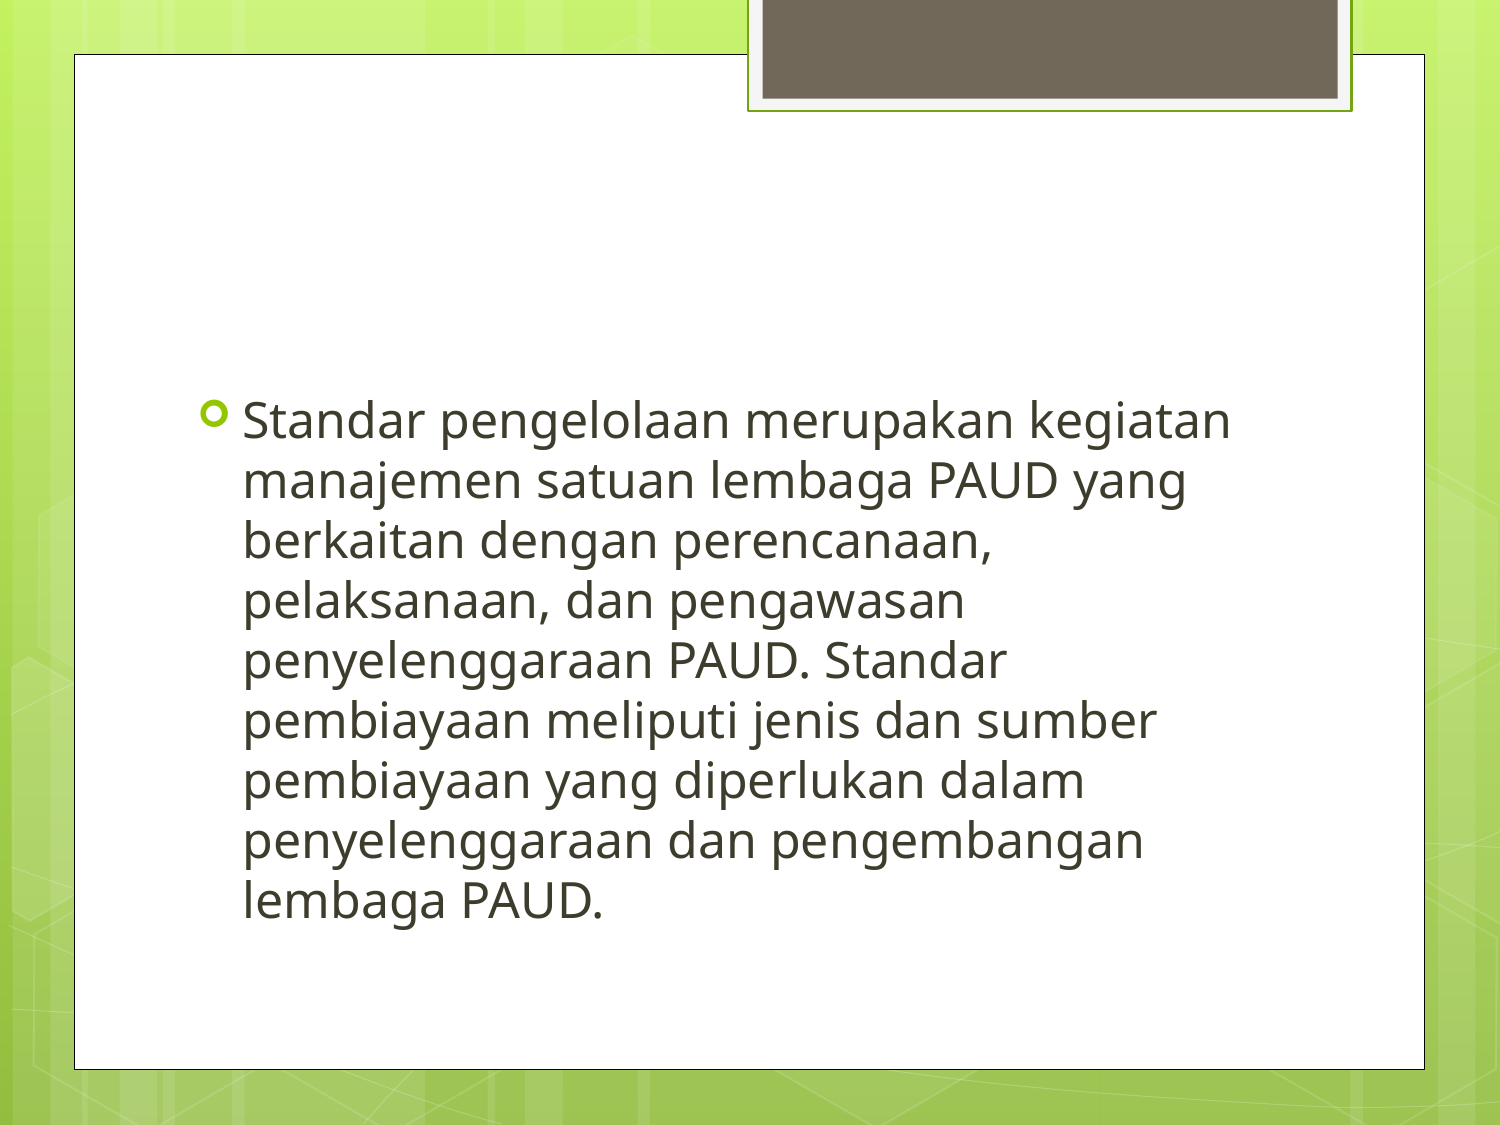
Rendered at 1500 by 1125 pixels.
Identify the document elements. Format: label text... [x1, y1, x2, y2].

list Standar pengelolaan merupakan kegiatan manajemen satuan lembaga PAUD yang berkaitan dengan perencanaan, pelaksanaan, dan pengawasan penyelenggaraan PAUD. Standar pembiayaan meliputi jenis dan sumber pembiayaan yang diperlukan dalam penyelenggaraan dan pengembangan lembaga PAUD. [171, 381, 1283, 957]
